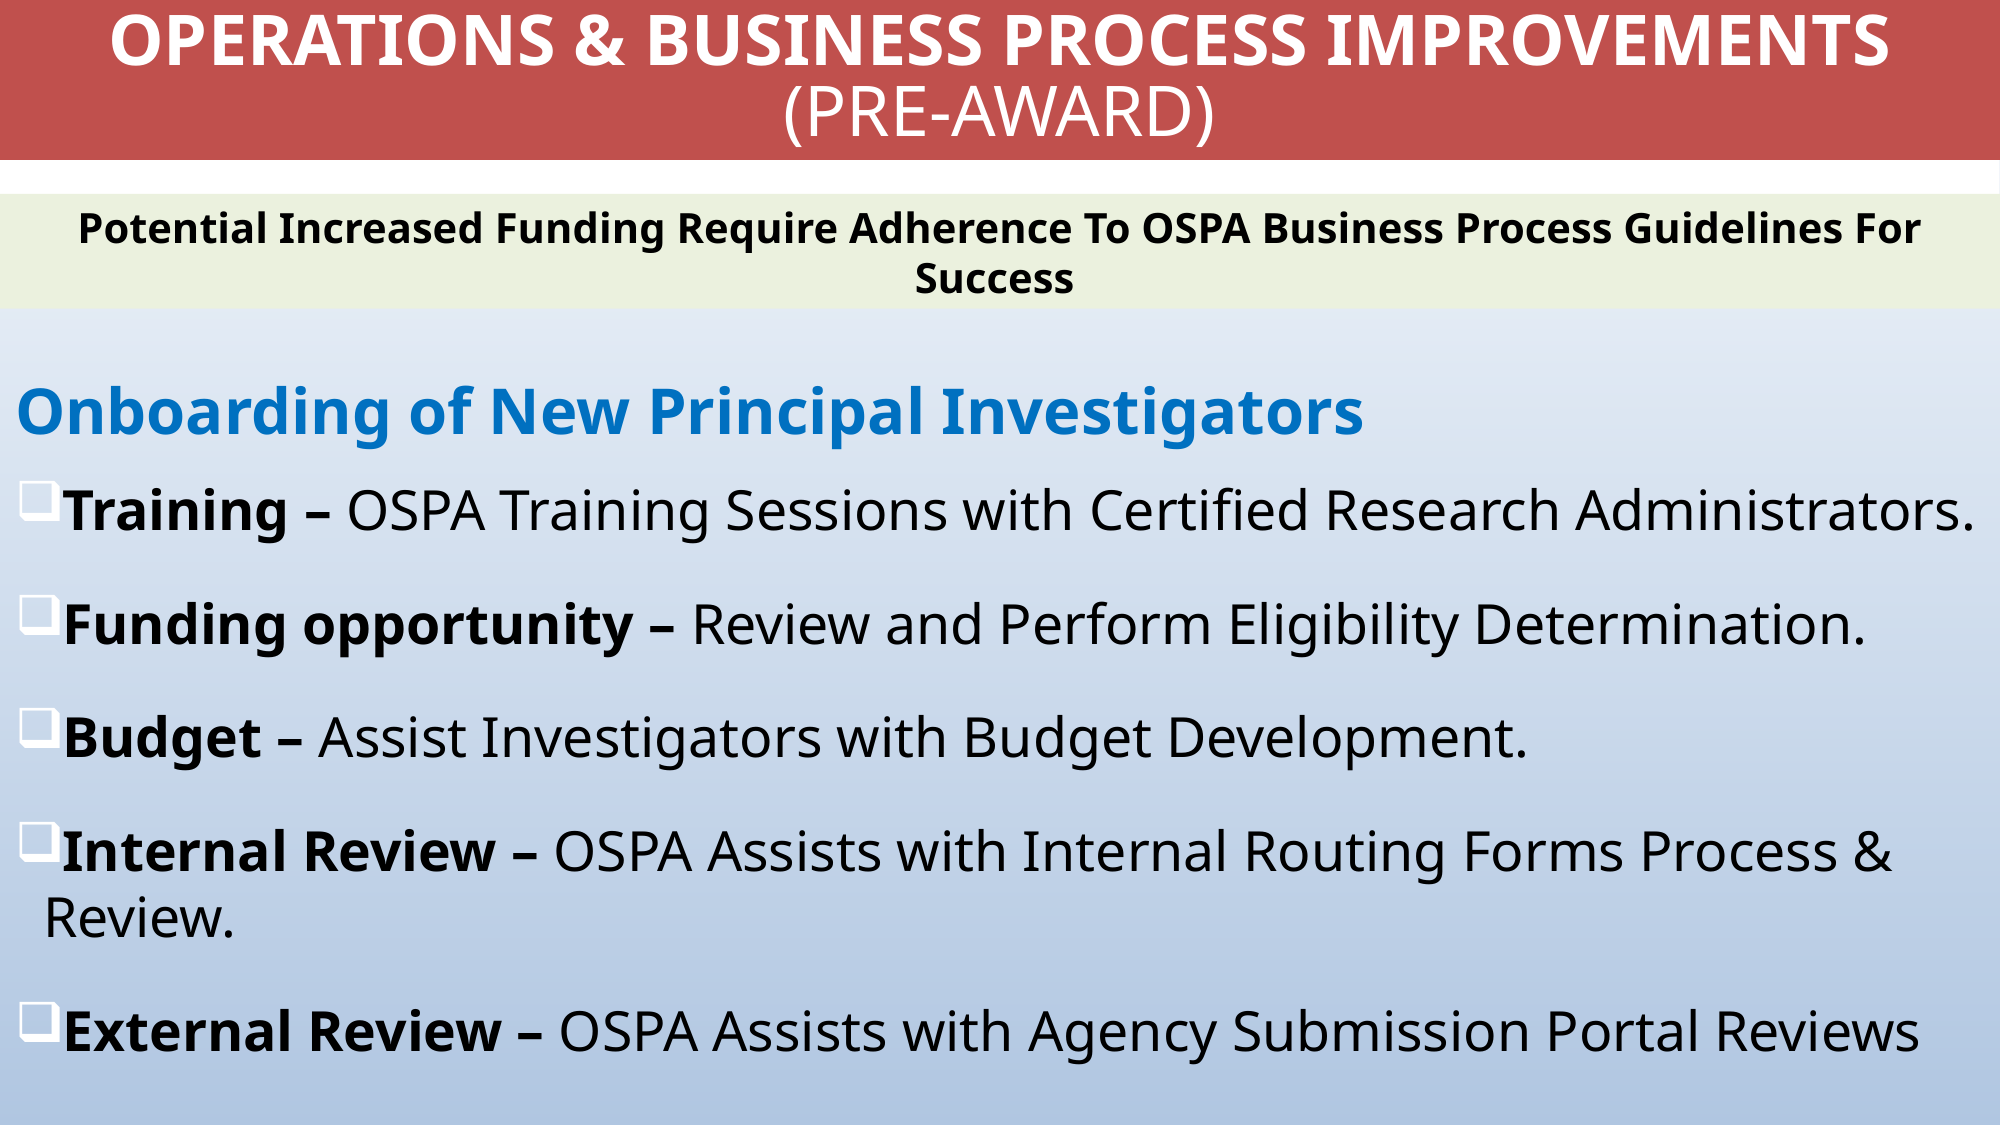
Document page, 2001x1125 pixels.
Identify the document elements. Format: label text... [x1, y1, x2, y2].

text_box Potential Increased Funding Require Adherence To OSPA Business Process Guidelines For Success [0, 193, 2000, 309]
list Onboarding of New Principal Investigators Training – OSPA Training Sessions with Certified Research Administrators. Funding opportunity – Review and Perform Eligibility Determination. Budget – Assist Investigators with Budget Development. Internal Review – OSPA Assists with Internal Routing Forms Process & Review. External Review – OSPA Assists with Agency Submission Portal Reviews [0, 309, 2000, 1125]
title Operations & Business Process Improvements (Pre-Award) [0, 0, 2000, 160]
